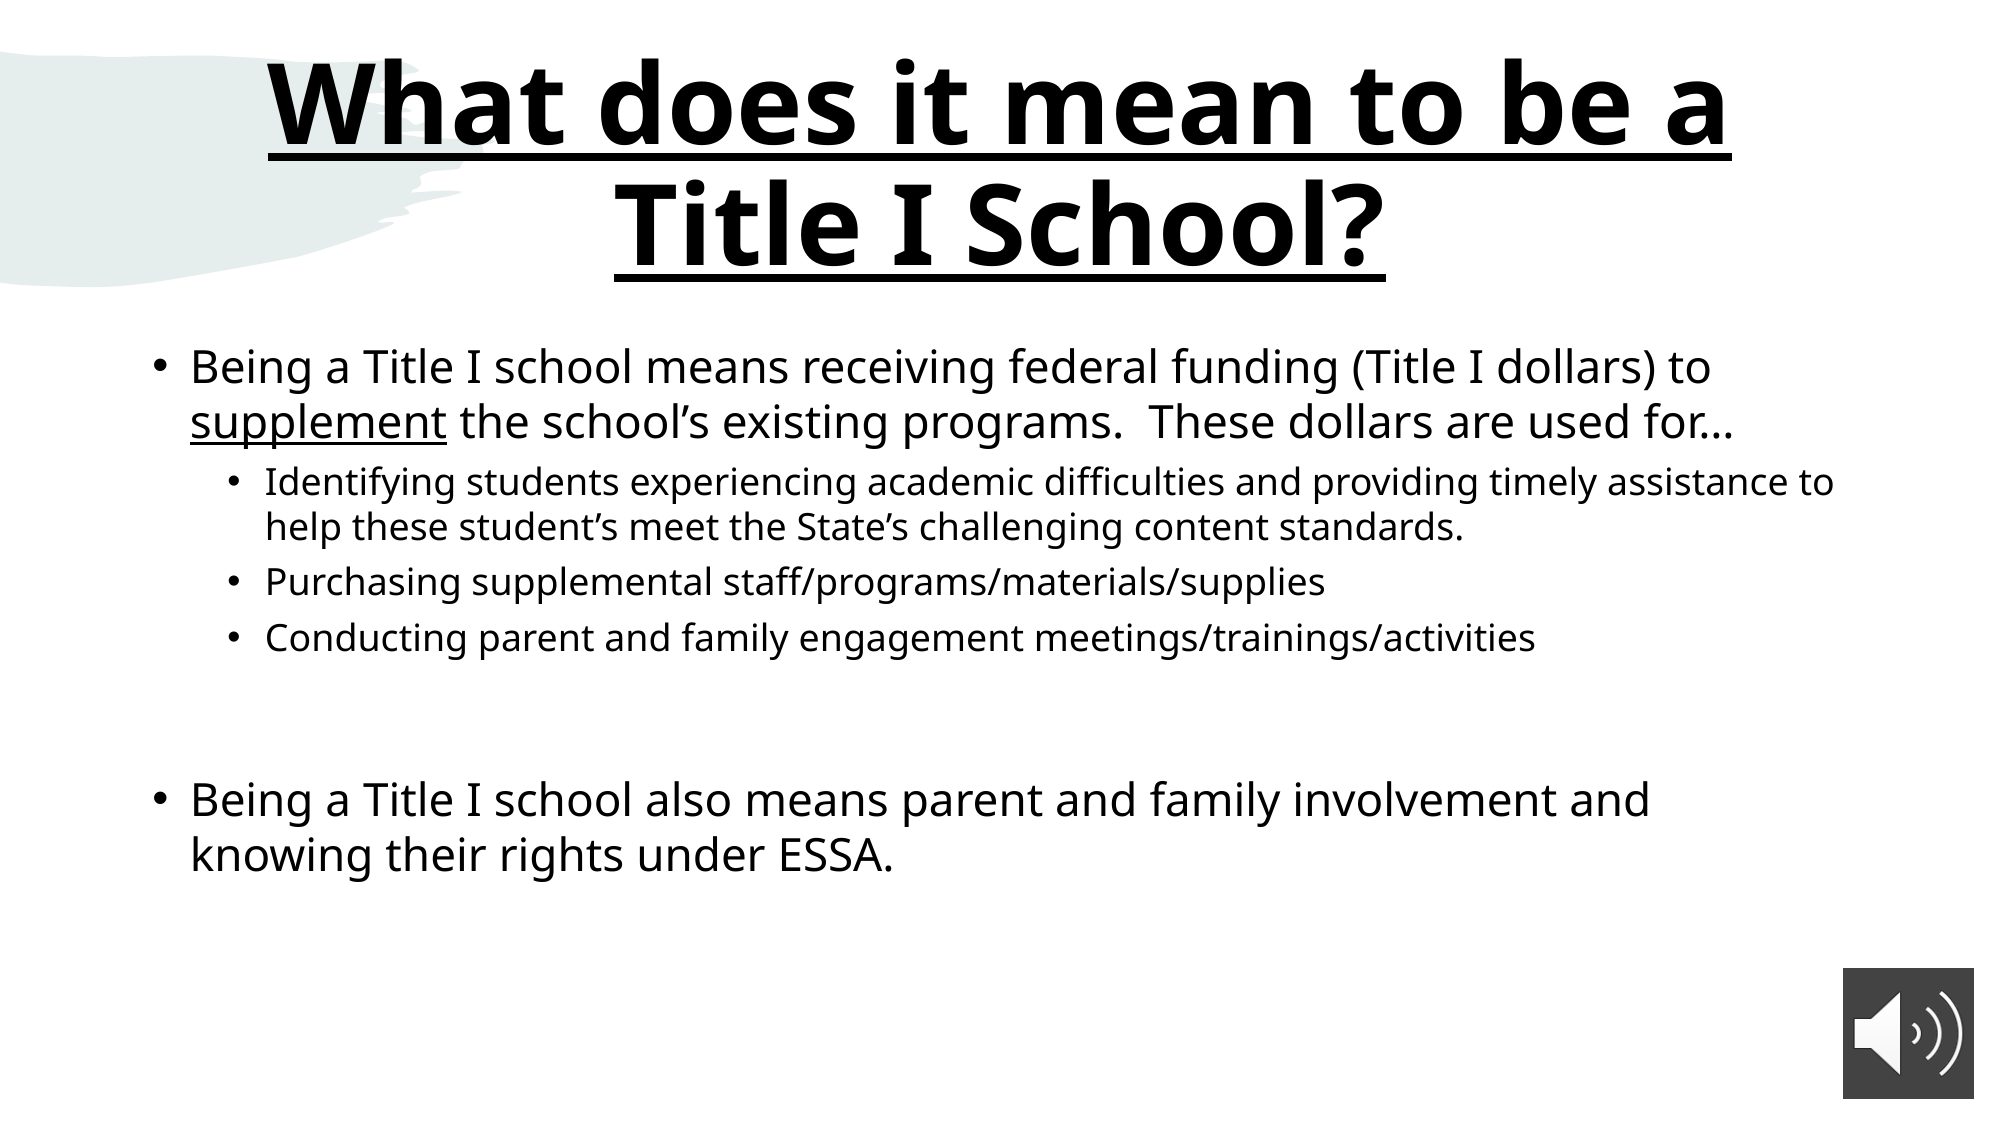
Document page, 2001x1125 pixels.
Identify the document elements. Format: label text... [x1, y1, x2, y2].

picture [1841, 966, 1975, 1100]
title What does it mean to be a Title I School? [137, 59, 1863, 278]
list Being a Title I school means receiving federal funding (Title I dollars) to supplement the school’s existing programs. These dollars are used for… Identifying students experiencing academic difficulties and providing timely assistance to help these student’s meet the State’s challenging content standards. Purchasing supplemental staff/programs/materials/supplies Conducting parent and family engagement meetings/trainings/activities Being a Title I school also means parent and family involvement and knowing their rights under ESSA. [137, 329, 1863, 1013]
